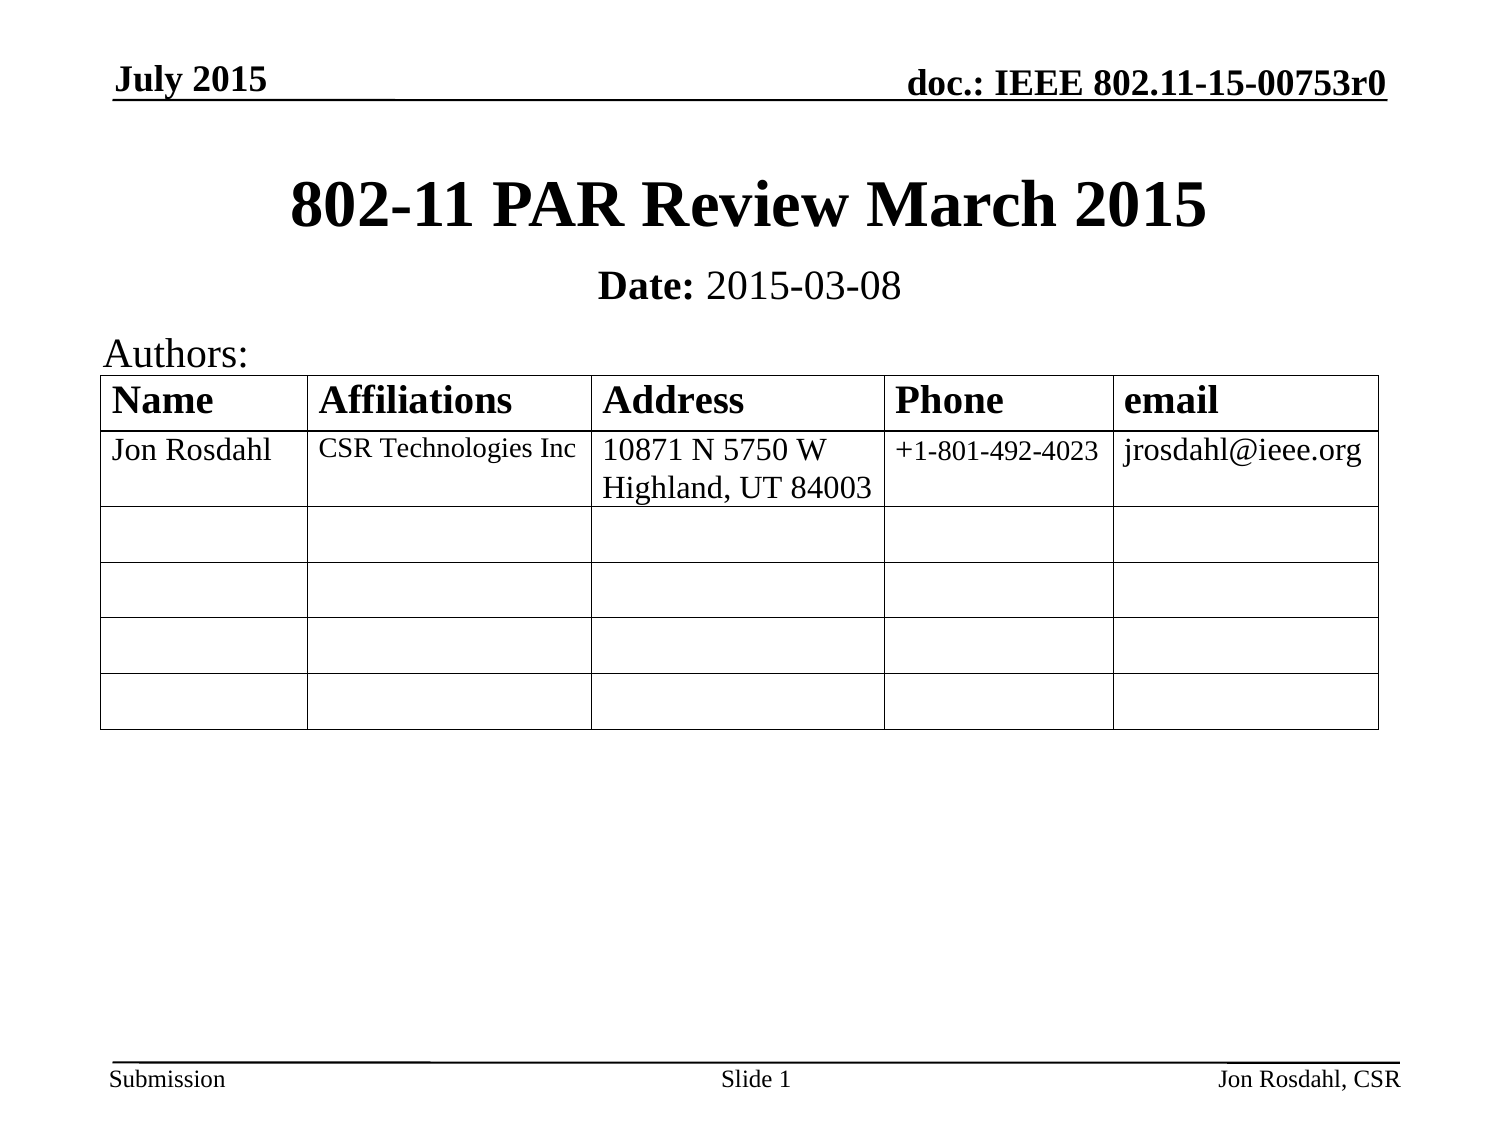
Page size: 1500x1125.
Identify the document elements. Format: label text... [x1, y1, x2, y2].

title 802-11 PAR Review March 2015 [112, 112, 1388, 249]
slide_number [114, 54, 493, 100]
slide_number Slide 1 [712, 1061, 800, 1123]
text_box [85, 374, 1407, 780]
list Date: 2015-03-08 [112, 249, 1388, 316]
footer Jon Rosdahl, CSR [902, 1061, 1402, 1093]
text_box Authors: [87, 318, 325, 373]
